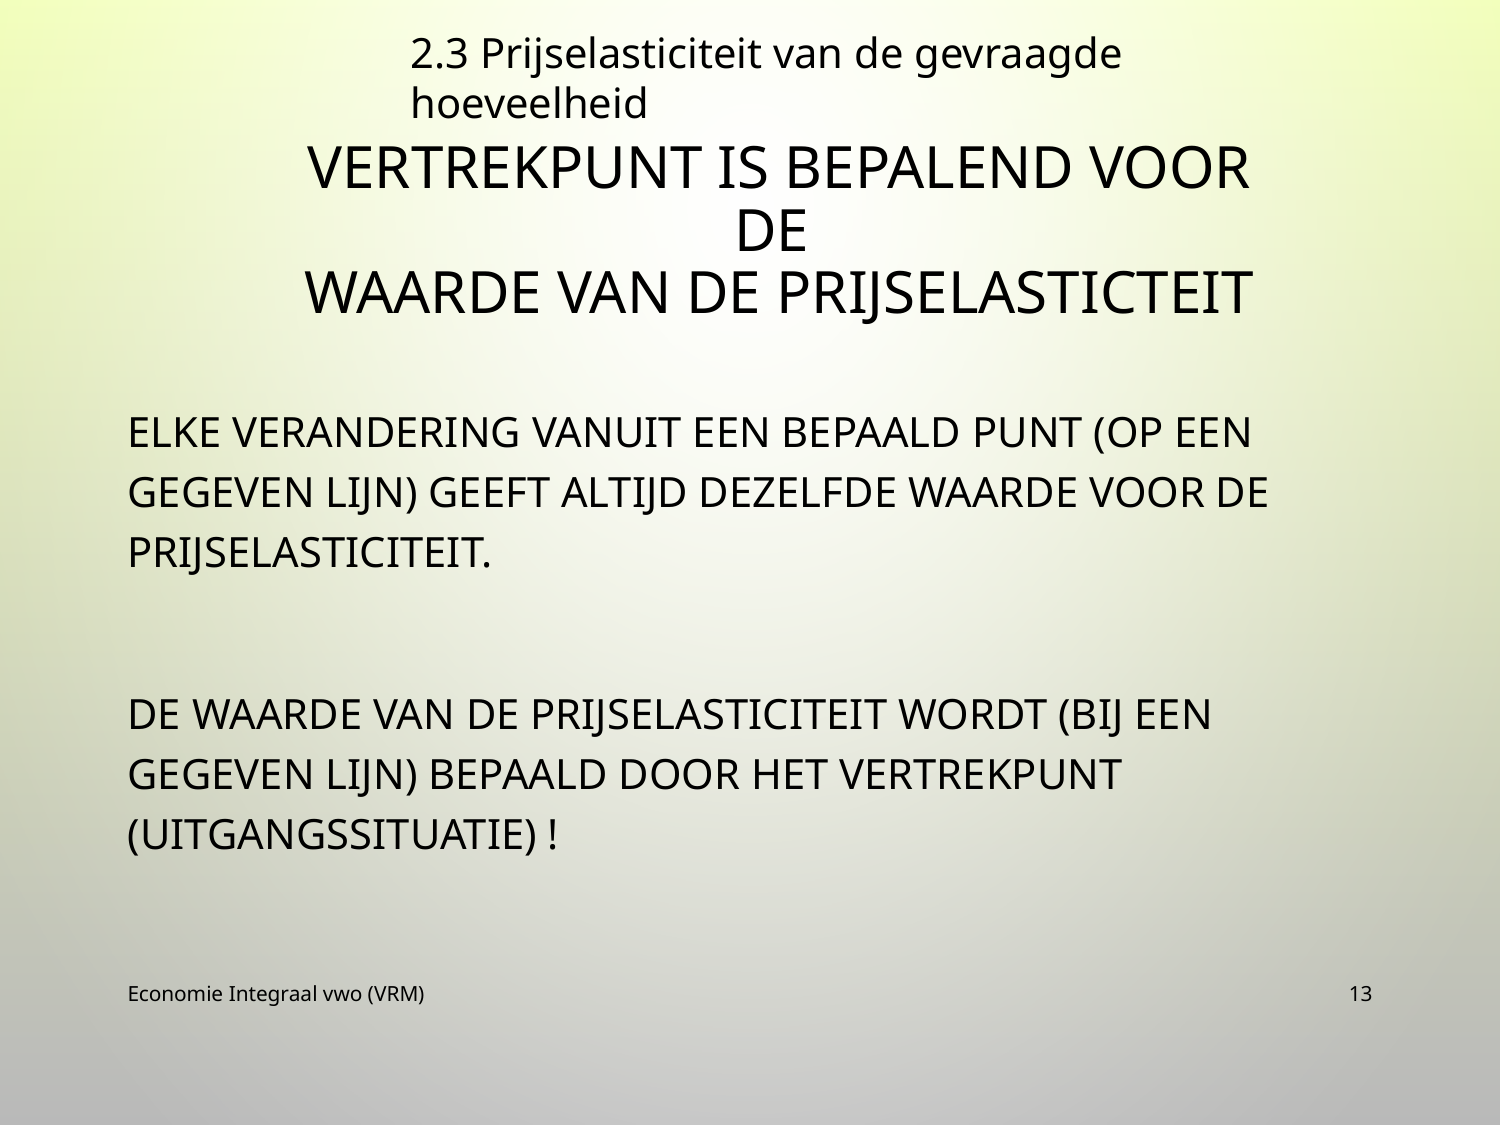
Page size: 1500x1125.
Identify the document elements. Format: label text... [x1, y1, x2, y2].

picture [0, 0, 1500, 1125]
text_box 2.3 Prijselasticiteit van de gevraagde hoeveelheid [395, 19, 1285, 134]
list Elke verandering vanuit een bepaald punt (op een gegeven lijn) geeft altijd dezelfde waarde voor de prijselasticiteit. De waarde van de prijselasticiteit wordt (bij een gegeven lijn) bepaald door het vertrekpunt (uitgangssituatie) ! [112, 388, 1388, 950]
footer Economie Integraal vwo (VRM) [112, 965, 934, 1025]
title Vertrekpunt is bepalend voor de waarde van de prijselasticteit [289, 101, 1270, 364]
slide_number 13 [1293, 965, 1388, 1025]
